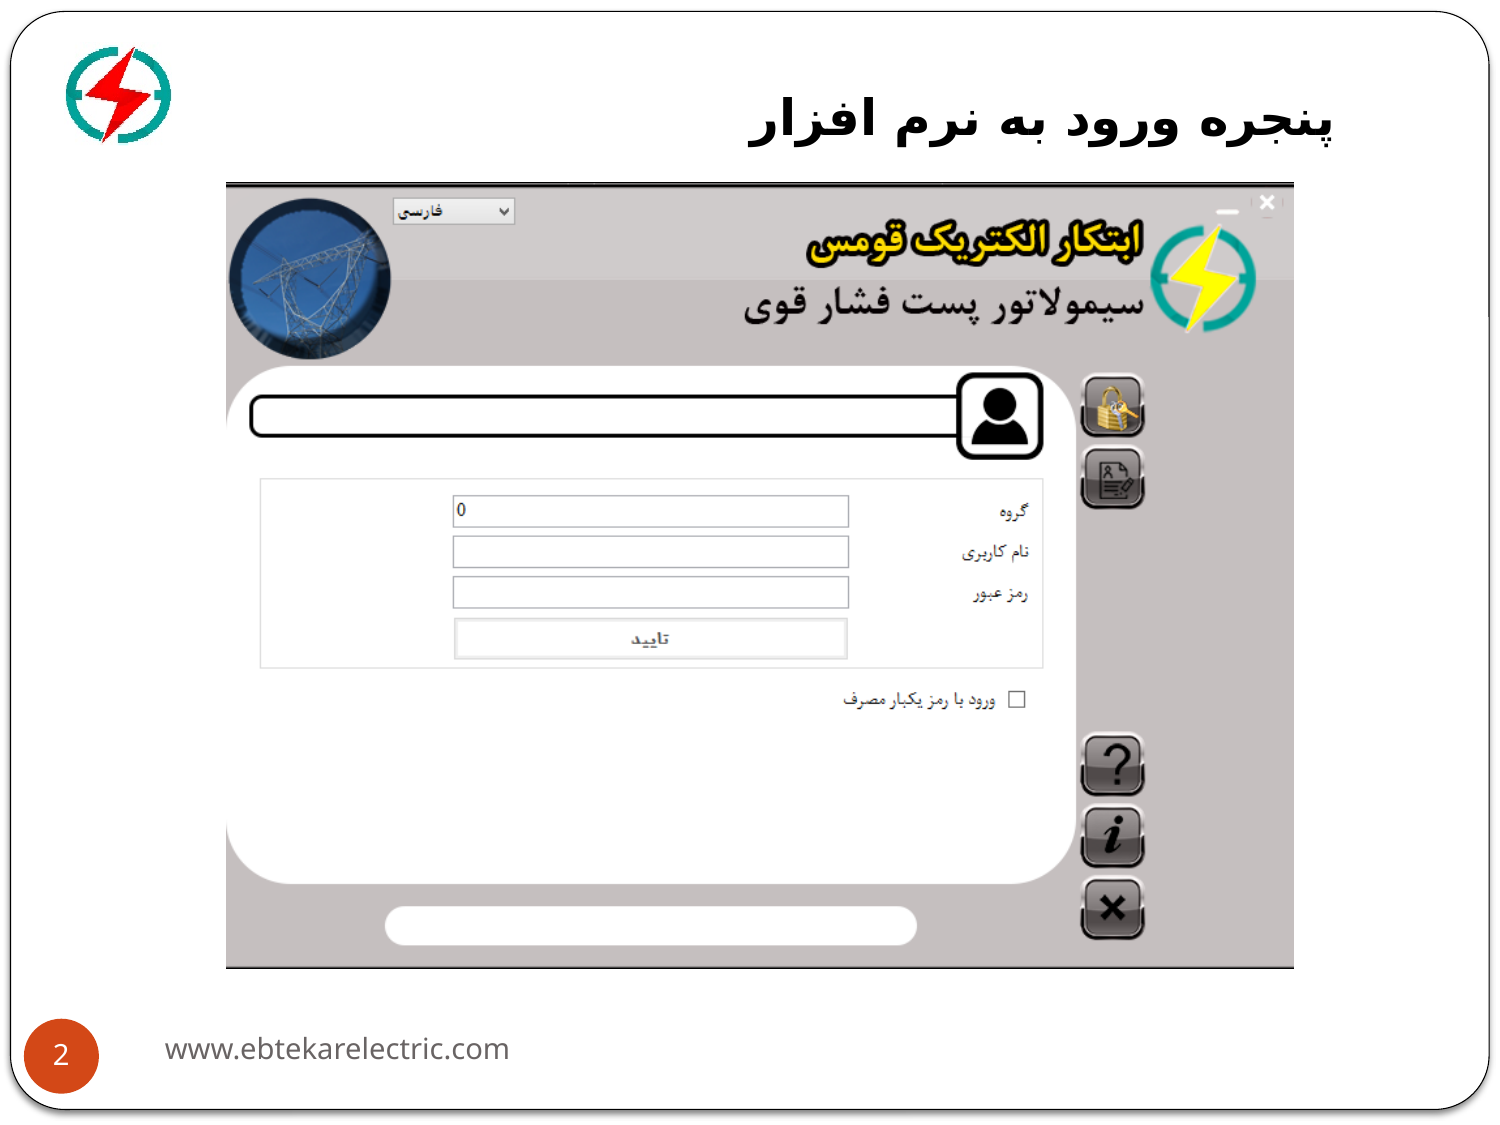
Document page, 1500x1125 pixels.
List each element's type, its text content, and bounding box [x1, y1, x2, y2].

picture [225, 182, 1294, 970]
text_box پنجره ورود به نرم افزار [571, 77, 1350, 153]
footer www.ebtekarelectric.com [150, 1012, 800, 1088]
picture [64, 42, 172, 150]
slide_number 2 [23, 1018, 99, 1094]
